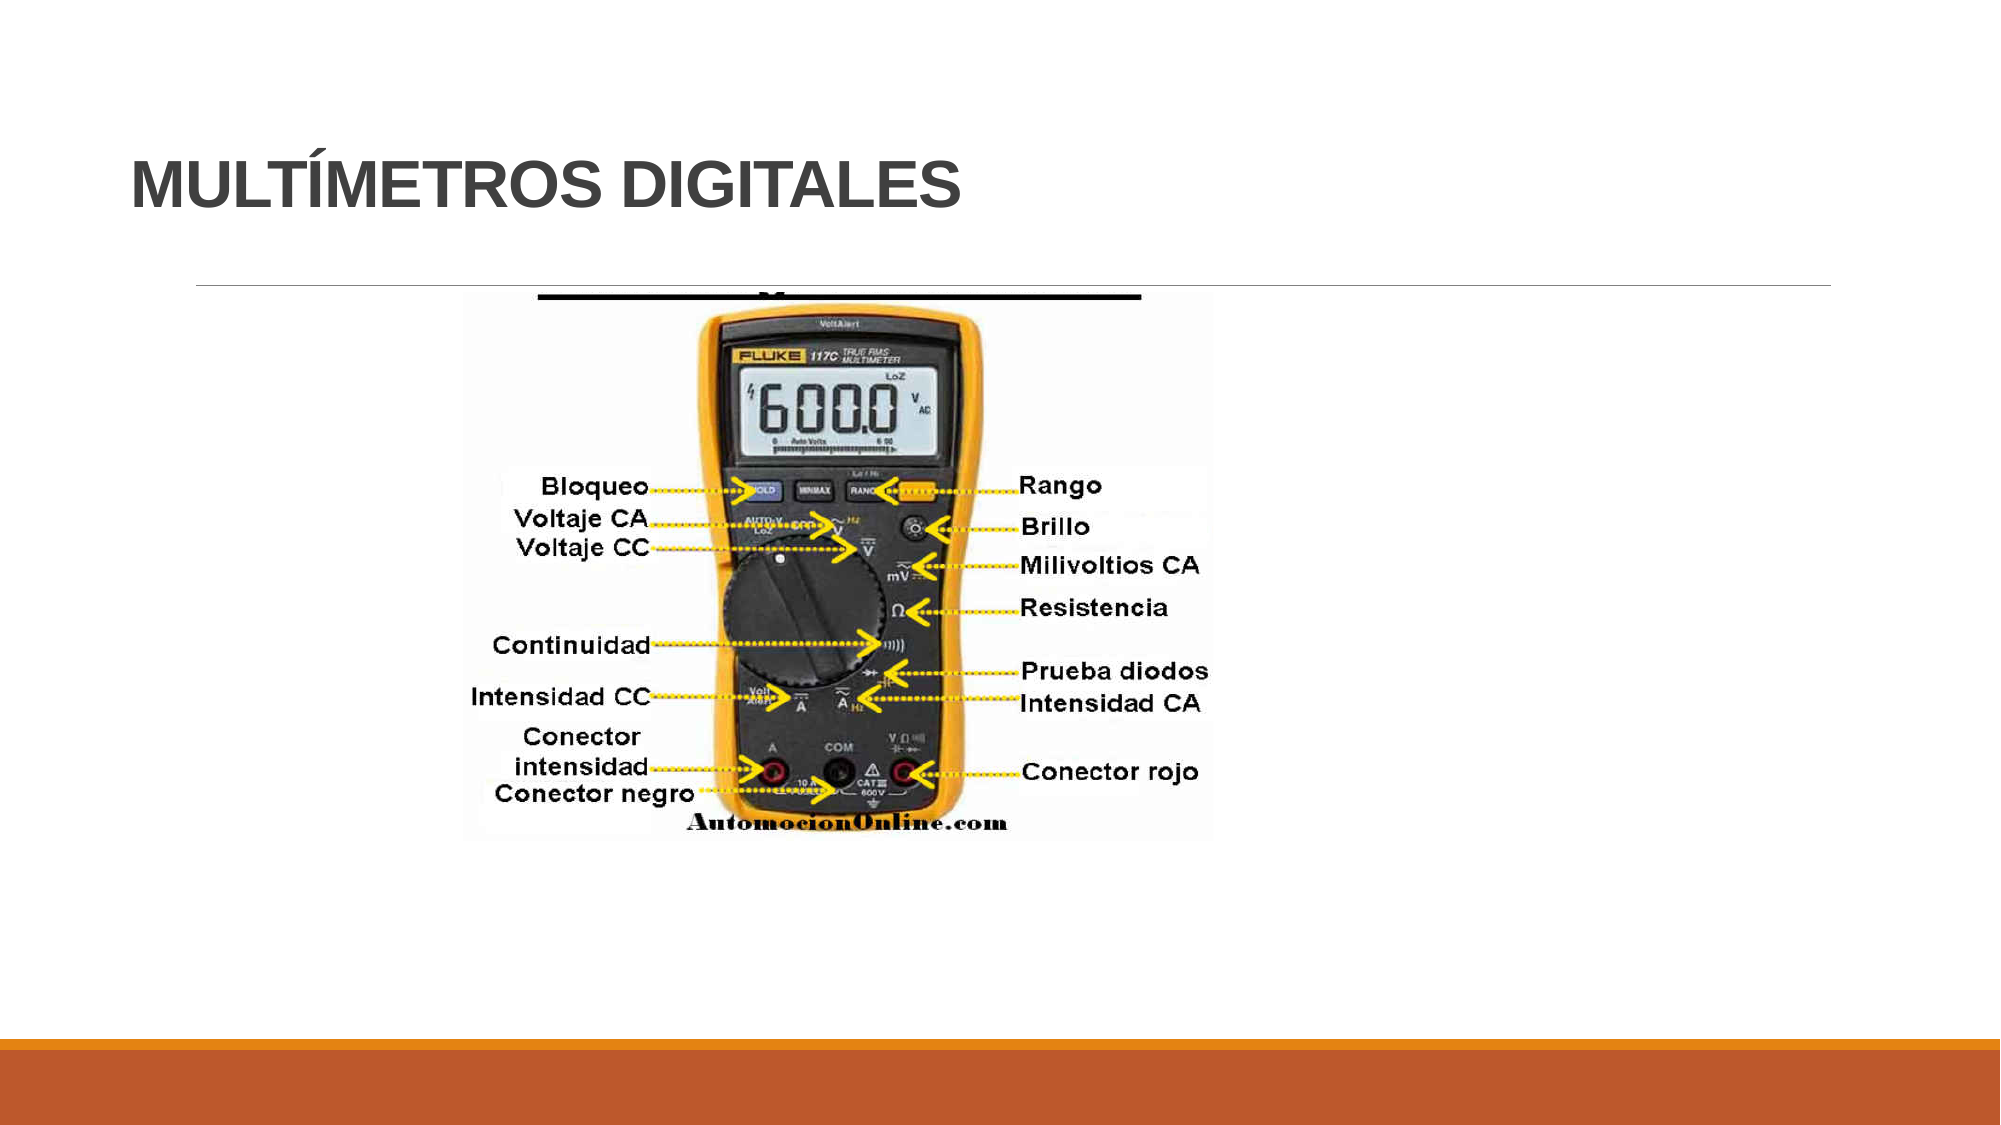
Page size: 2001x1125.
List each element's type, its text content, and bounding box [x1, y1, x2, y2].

picture [462, 292, 1214, 841]
text_box MULTÍMETROS DIGITALES [115, 117, 1102, 229]
